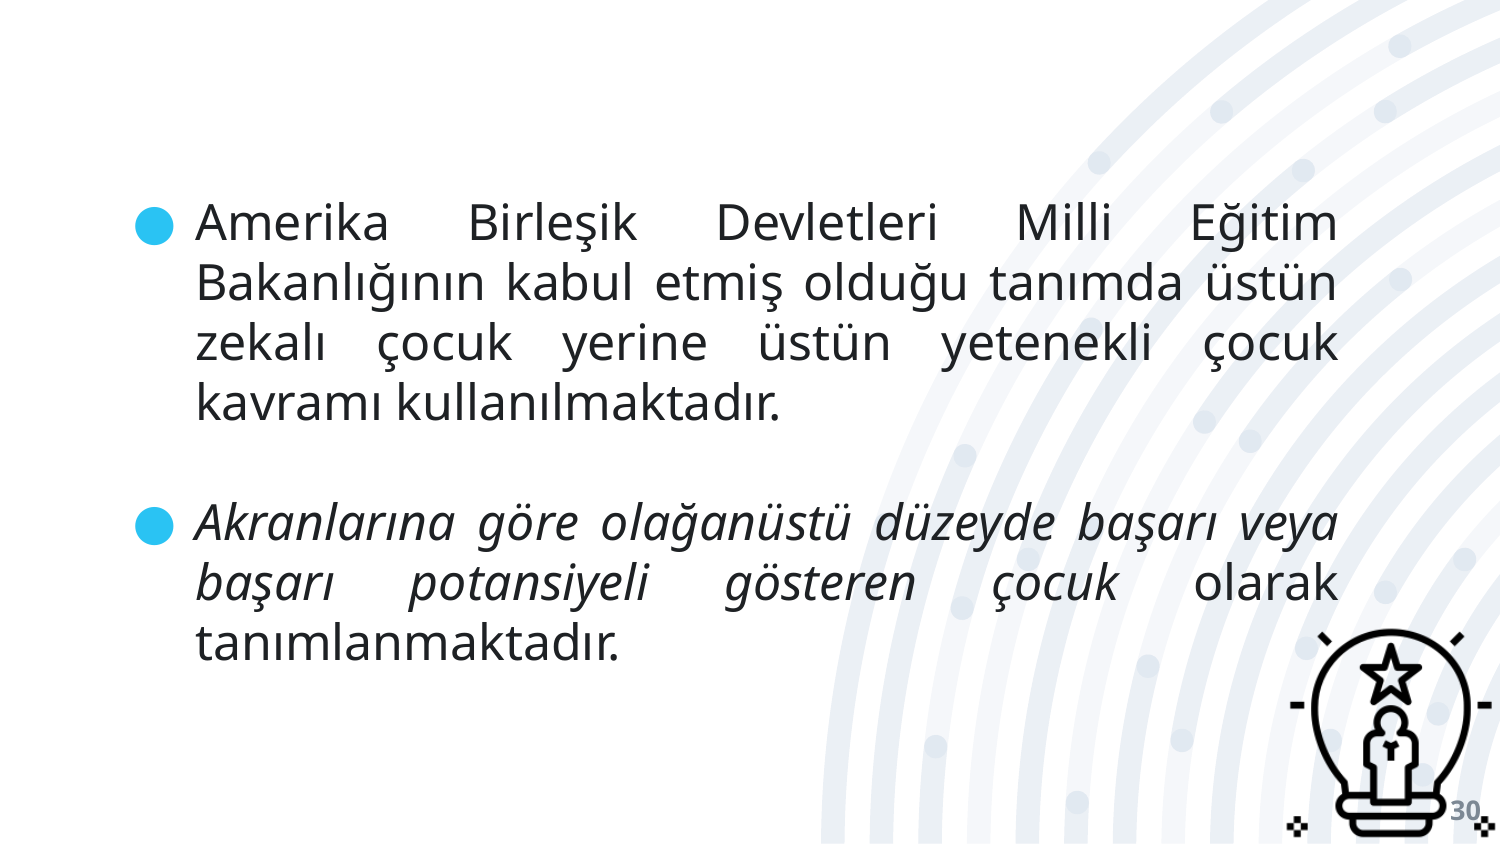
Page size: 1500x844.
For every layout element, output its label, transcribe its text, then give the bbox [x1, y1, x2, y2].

list Amerika Birleşik Devletleri Milli Eğitim Bakanlığının kabul etmiş olduğu tanımda üstün zekalı çocuk yerine üstün yetenekli çocuk kavramı kullanılmaktadır. Akranlarına göre olağanüstü düzeyde başarı veya başarı potansiyeli gösteren çocuk olarak tanımlanmaktadır. [120, 189, 1340, 688]
picture [1280, 622, 1500, 844]
